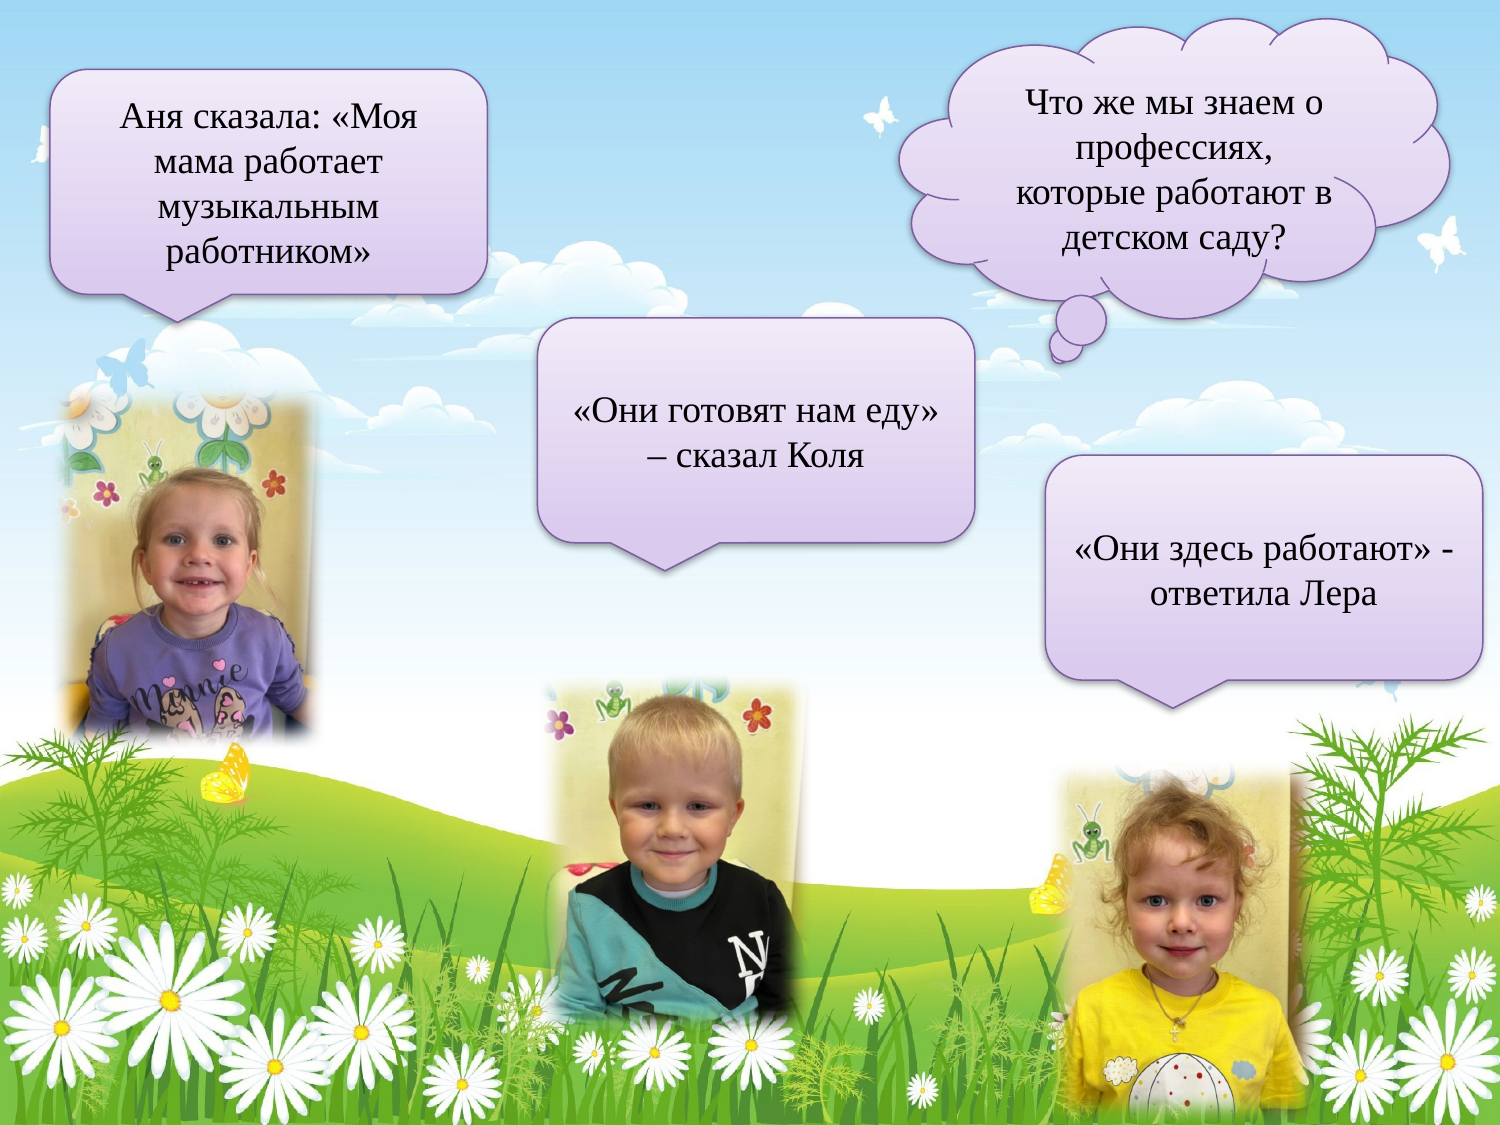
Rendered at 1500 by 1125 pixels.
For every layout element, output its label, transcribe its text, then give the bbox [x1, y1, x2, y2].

text_box Аня сказала: «Моя мама работает музыкальным работником» [74, 83, 463, 279]
picture [0, 0, 1500, 1125]
text_box Что же мы знаем о профессиях, которые работают в детском саду? [999, 69, 1350, 265]
text_box [49, 68, 489, 324]
text_box «Они здесь работают» - ответила Лера [1044, 454, 1484, 709]
text_box «Они готовят нам еду» – сказал Коля [536, 317, 976, 572]
text_box [898, 17, 1451, 365]
